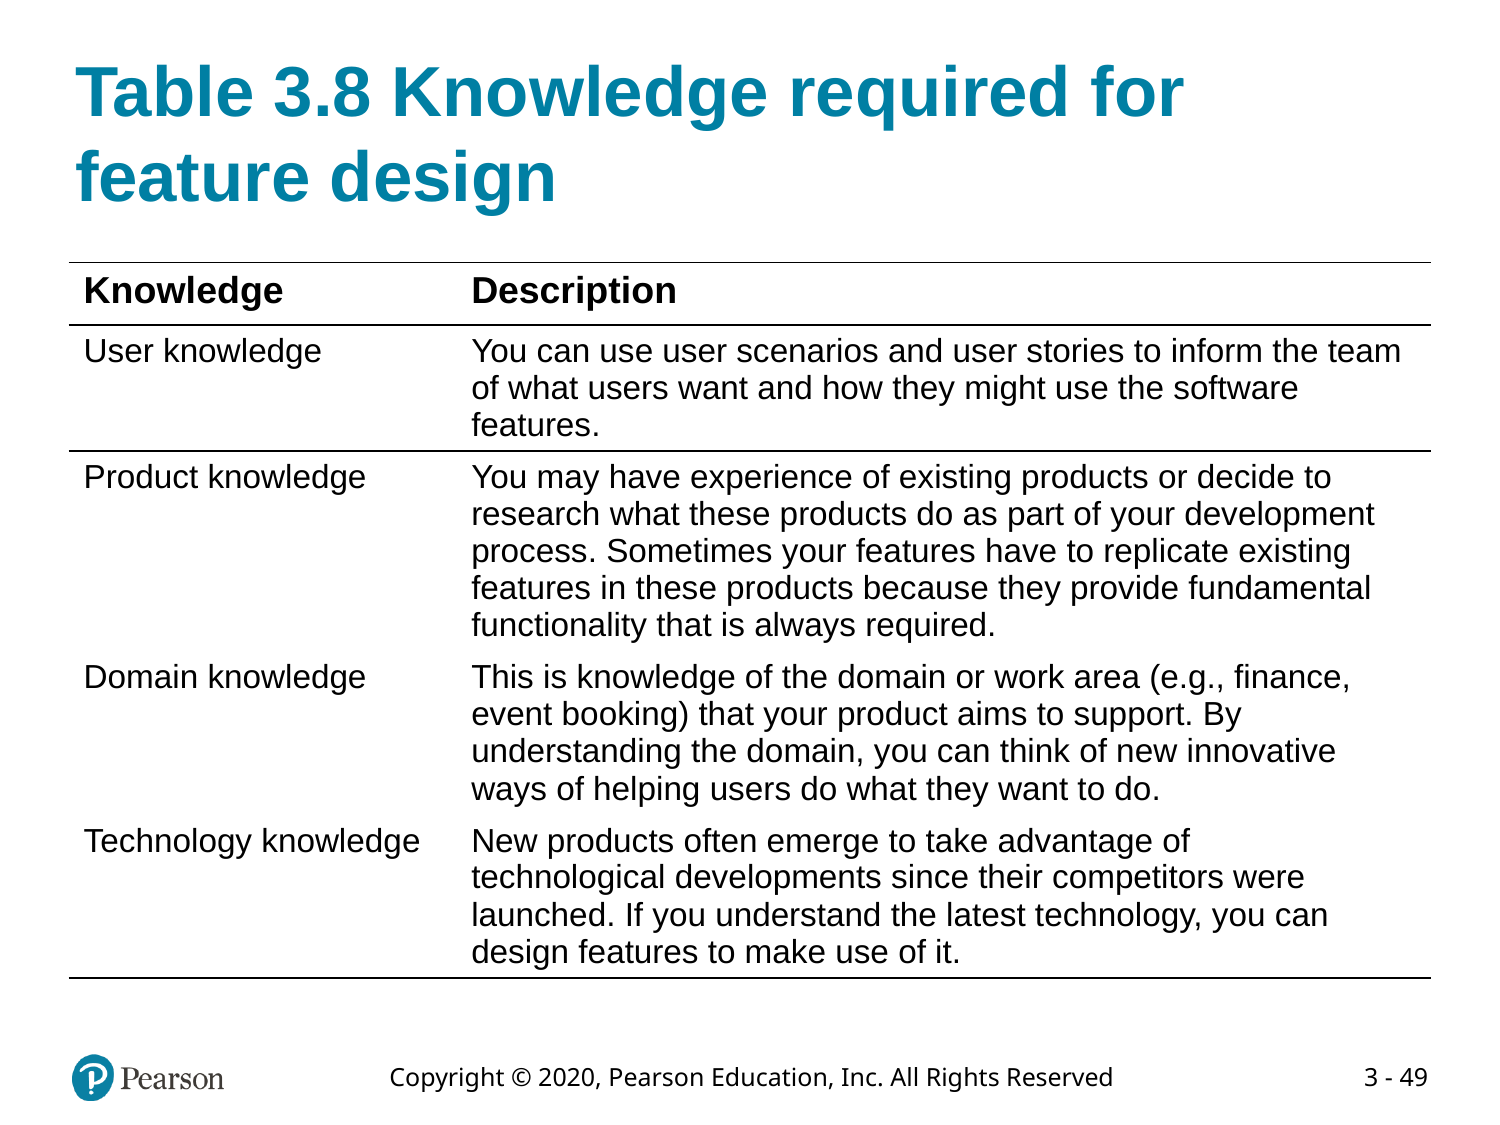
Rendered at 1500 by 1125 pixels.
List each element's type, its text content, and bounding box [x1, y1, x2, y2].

picture [99, 1054, 224, 1101]
table_header Knowledge [69, 263, 456, 324]
title Table 3.8 Knowledge required for feature design [75, 35, 1425, 216]
table_cell User knowledge [69, 326, 456, 450]
table_cell Domain knowledge [69, 651, 456, 814]
table_header Description [456, 263, 1431, 324]
table_cell This is knowledge of the domain or work area (e.g., finance, event booking) that your product aims to support. By understanding the domain, you can think of new innovative ways of helping users do what they want to do. [456, 651, 1431, 814]
table_cell Technology knowledge [69, 814, 456, 977]
picture [81, 1064, 107, 1089]
picture [72, 1087, 83, 1101]
table_cell You can use user scenarios and user stories to inform the team of what users want and how they might use the software features. [456, 326, 1431, 450]
picture [72, 1054, 89, 1072]
table_cell Product knowledge [69, 452, 456, 651]
table_cell New products often emerge to take advantage of technological developments since their competitors were launched. If you understand the latest technology, you can design features to make use of it. [456, 814, 1431, 977]
table_cell You may have experience of existing products or decide to research what these products do as part of your development process. Sometimes your features have to replicate existing features in these products because they provide fundamental functionality that is always required. [456, 452, 1431, 651]
